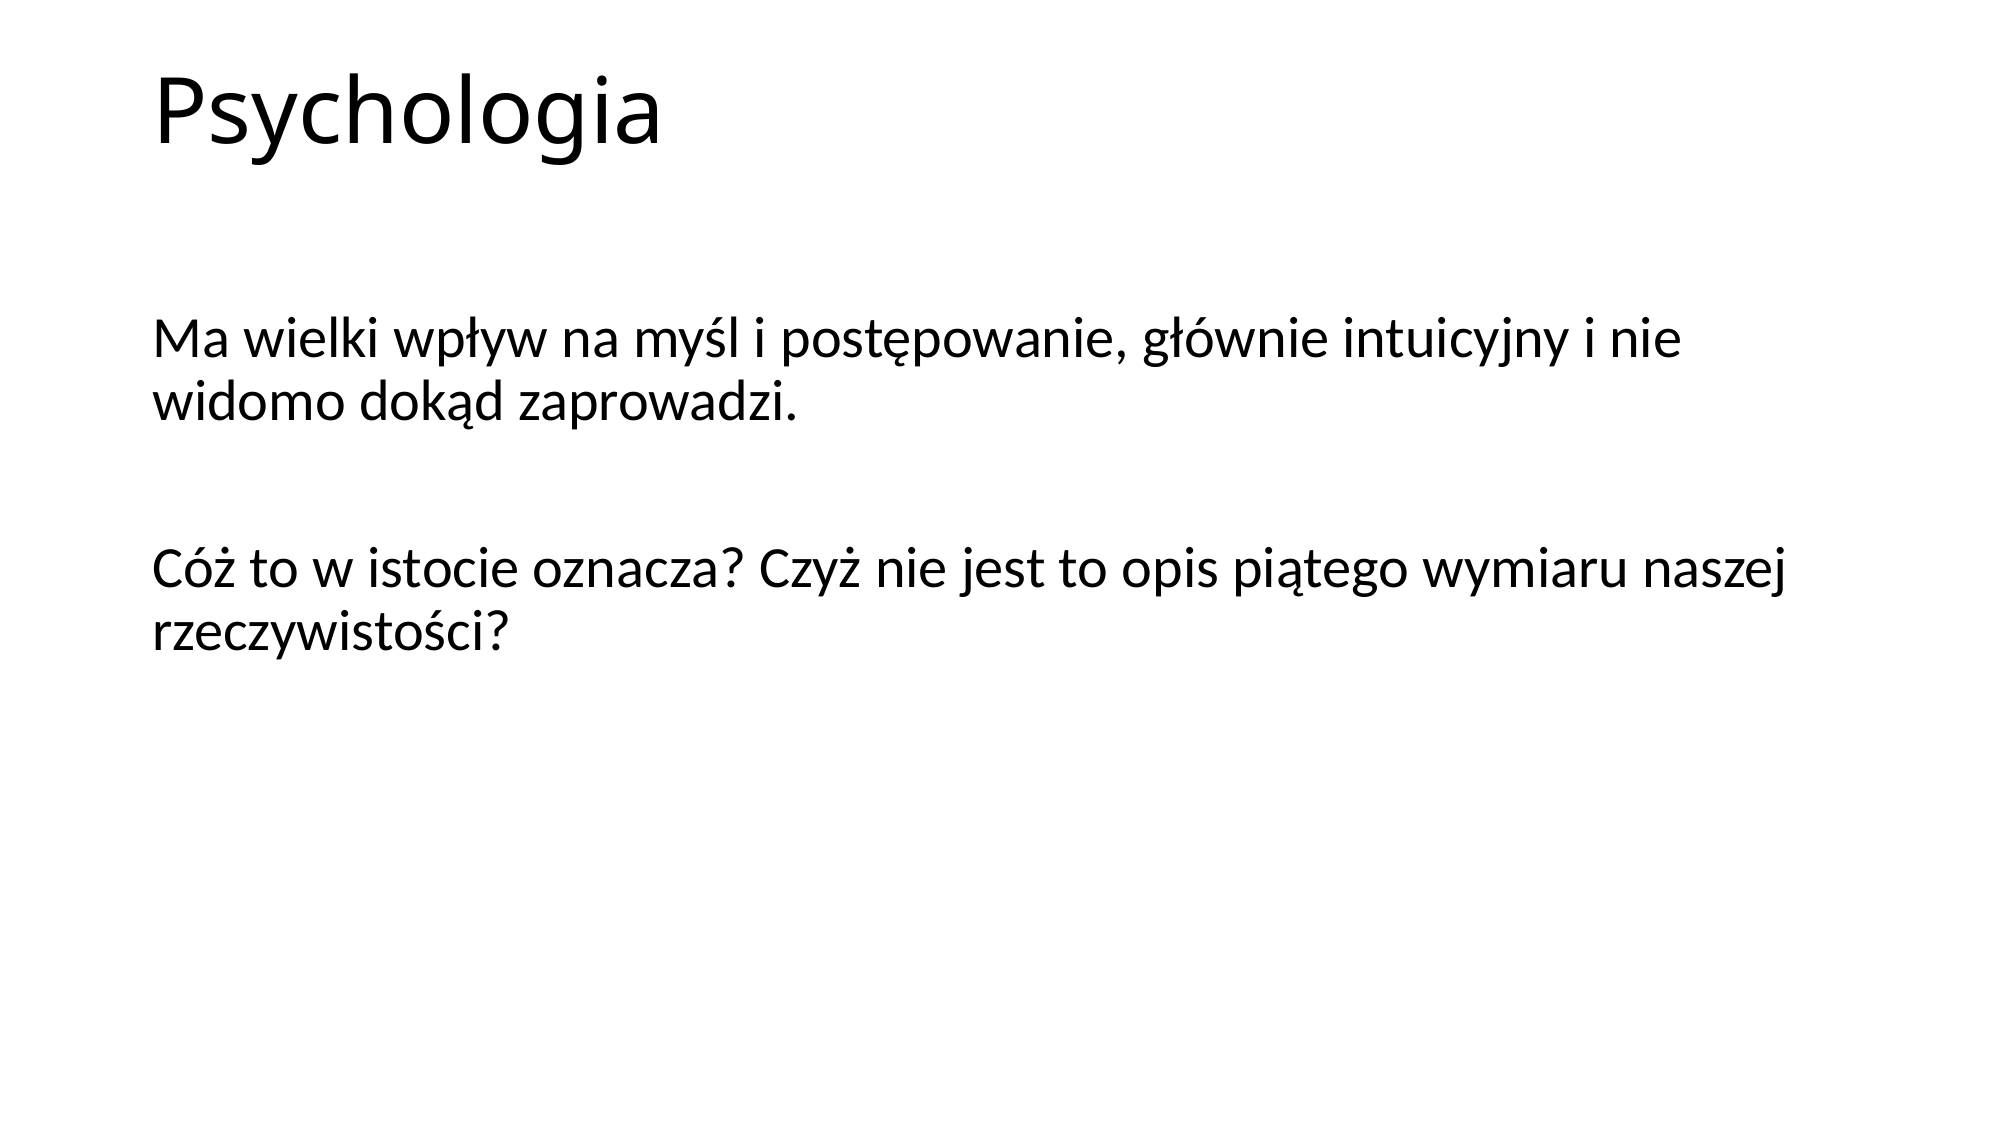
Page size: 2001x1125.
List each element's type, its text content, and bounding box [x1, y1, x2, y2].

title Psychologia [137, 59, 1863, 278]
list Ma wielki wpływ na myśl i postępowanie, głównie intuicyjny i nie widomo dokąd zaprowadzi. Cóż to w istocie oznacza? Czyż nie jest to opis piątego wymiaru naszej rzeczywistości? [137, 299, 1863, 1014]
